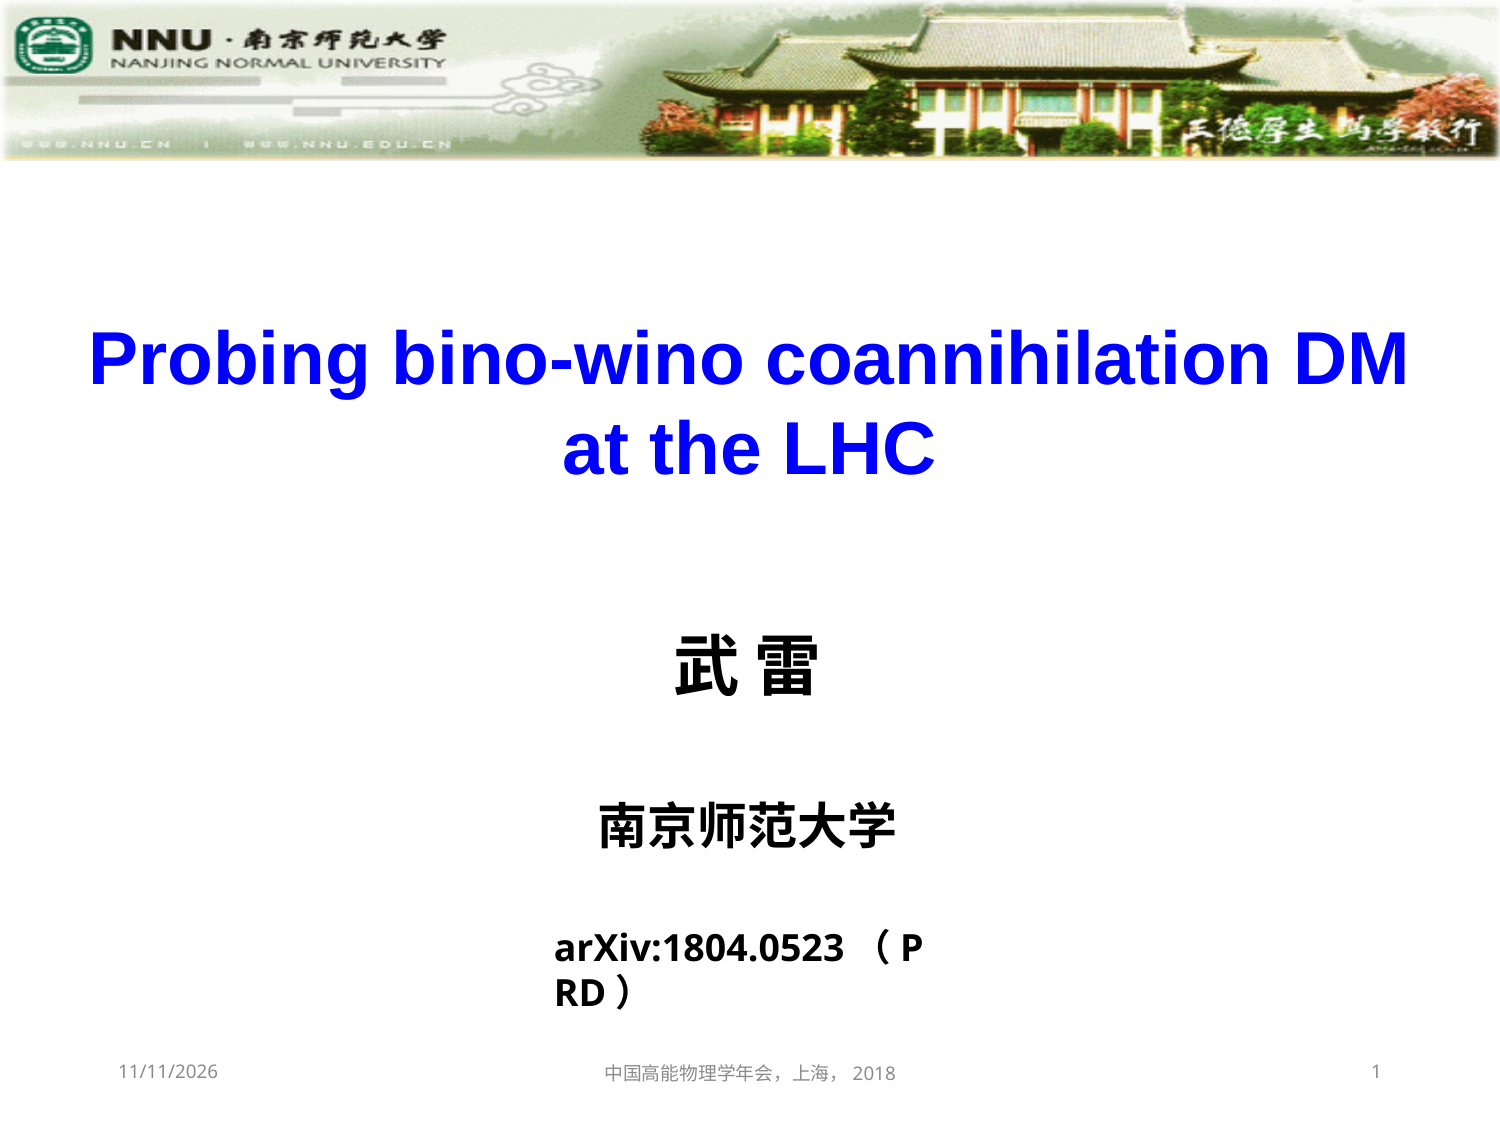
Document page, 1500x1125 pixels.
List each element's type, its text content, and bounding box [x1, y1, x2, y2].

footer 中国高能物理学年会，上海，2018 [496, 1042, 1004, 1103]
subtitle 武 雷 [222, 625, 1273, 905]
slide_number 1 [1059, 1042, 1397, 1103]
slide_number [103, 1042, 441, 1103]
text_box 南京师范大学 [372, 786, 1123, 862]
text_box arXiv:1804.0523（PRD）v:1804.05238 [538, 916, 963, 1022]
text_box Probing bino-wino coannihilation DM at the LHC [70, 302, 1430, 498]
picture [0, 0, 1500, 161]
